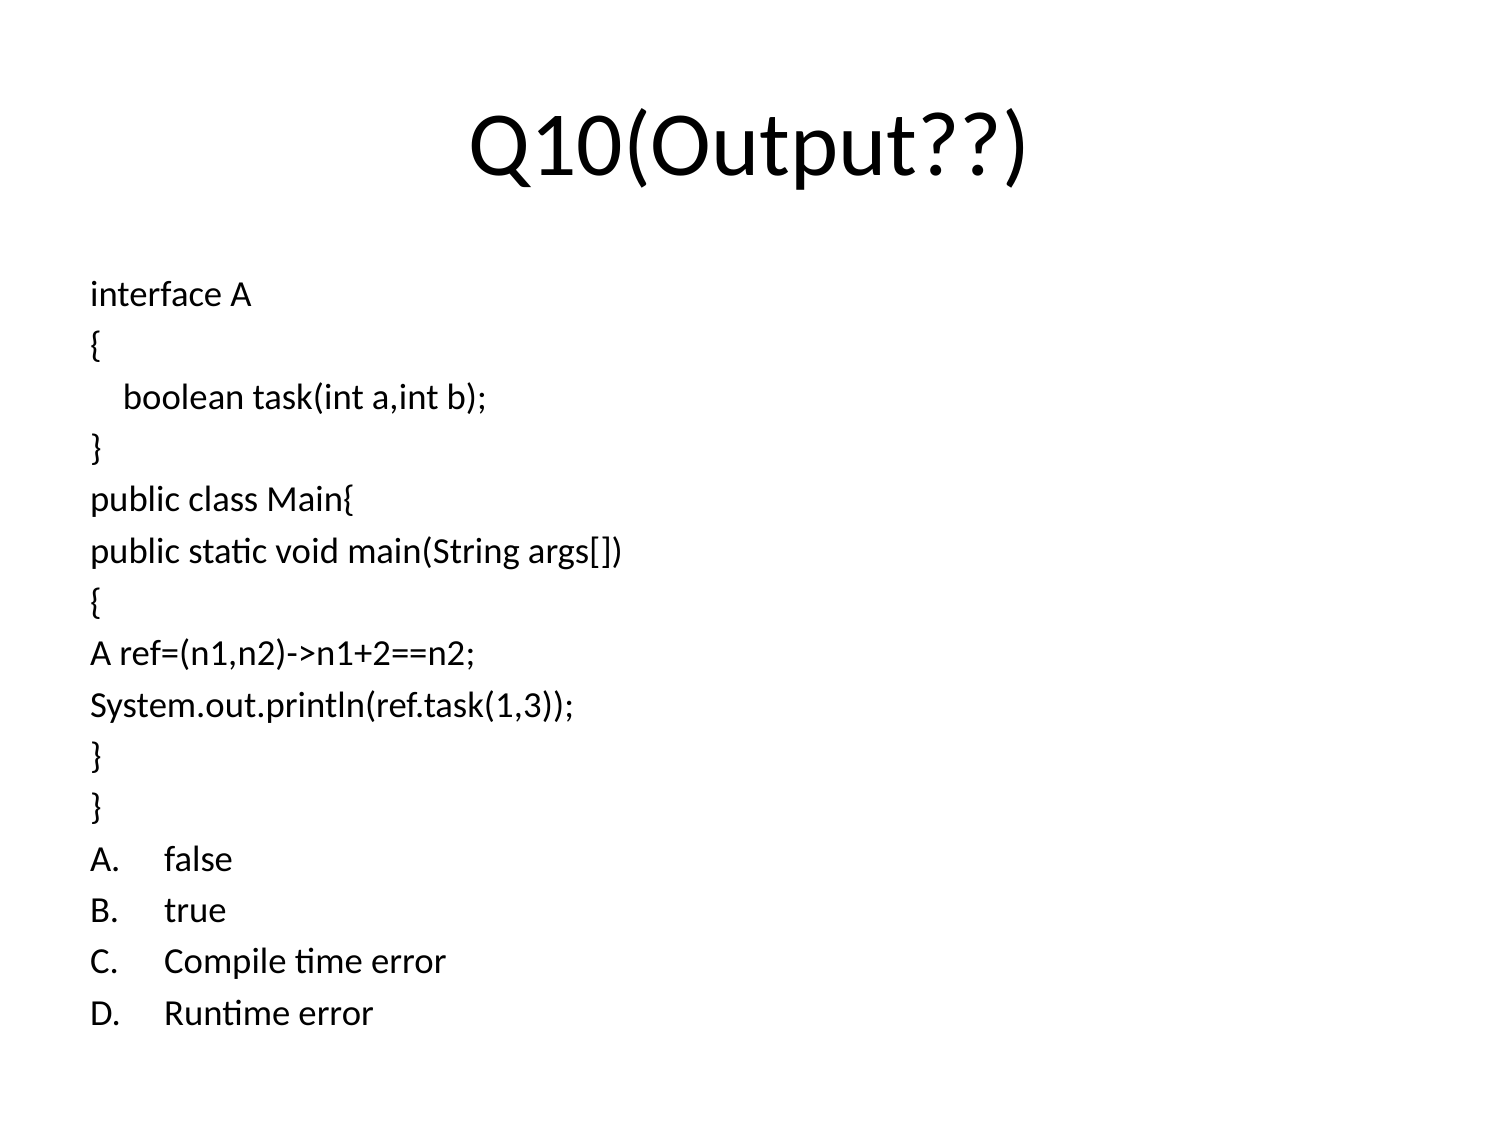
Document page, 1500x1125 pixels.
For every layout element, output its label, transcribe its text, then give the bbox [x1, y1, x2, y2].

list interface A { boolean task(int a,int b); } public class Main{ public static void main(String args[]) { A ref=(n1,n2)->n1+2==n2; System.out.println(ref.task(1,3)); } } false true Compile time error Runtime error [75, 262, 1425, 1050]
title Q10(Output??) [75, 45, 1425, 233]
